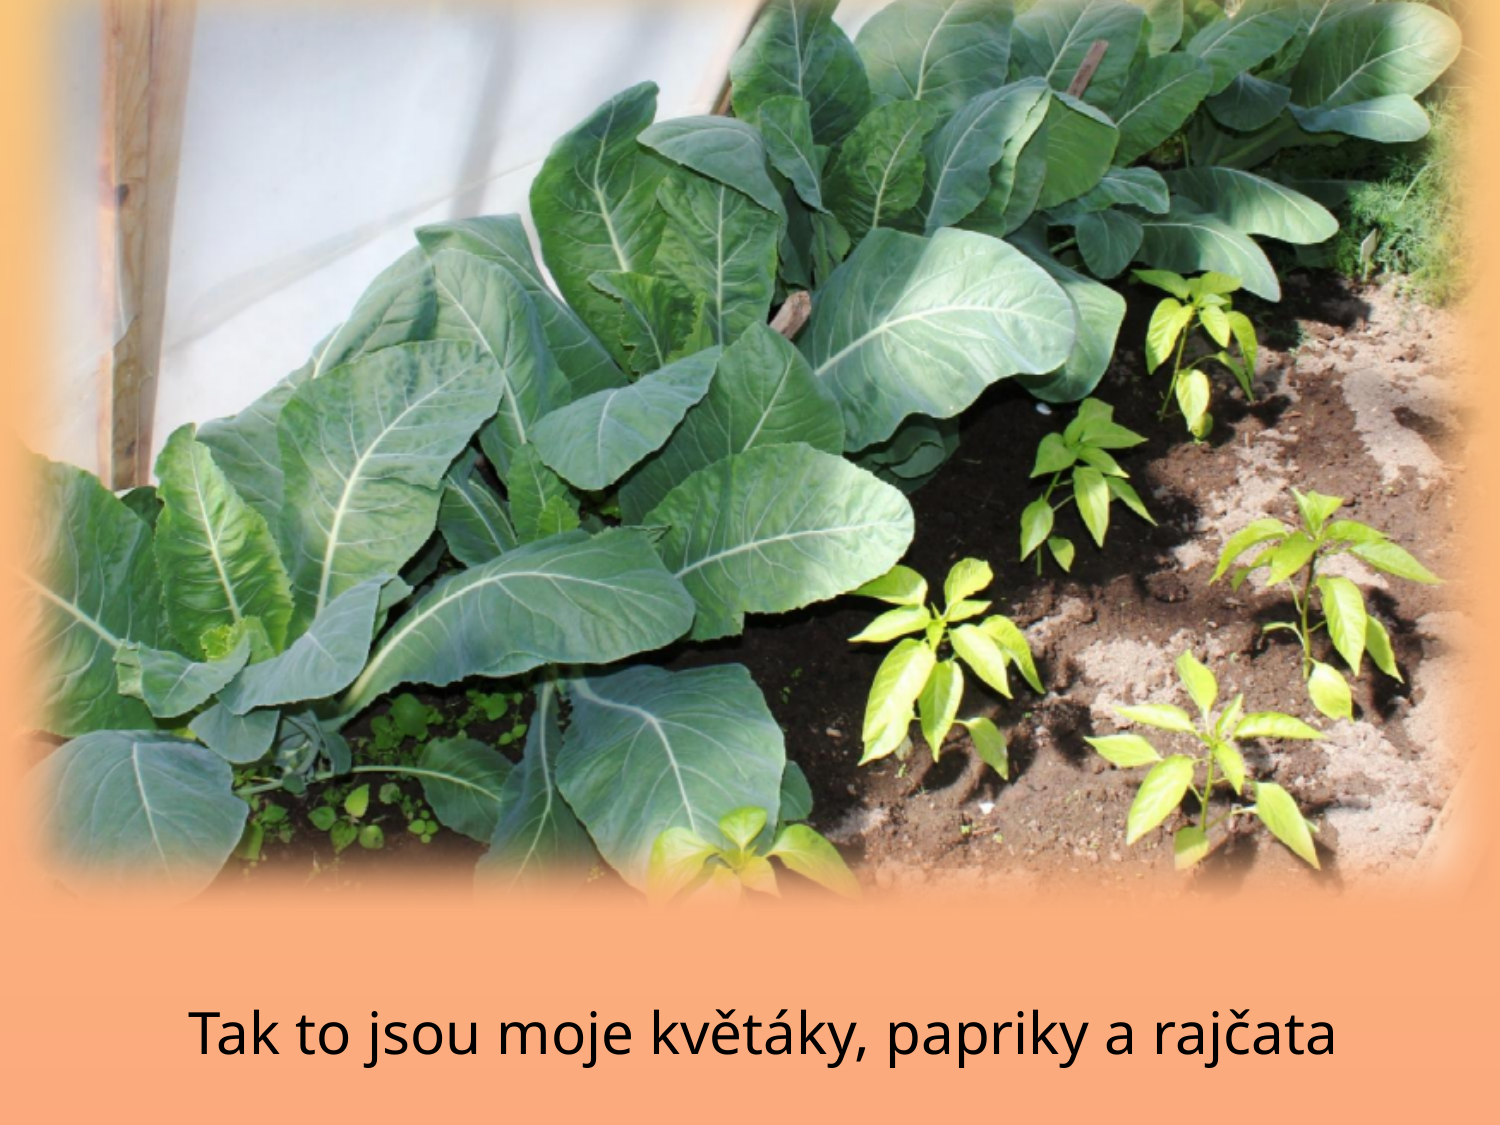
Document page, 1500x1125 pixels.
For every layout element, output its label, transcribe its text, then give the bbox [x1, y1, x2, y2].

title Tak to jsou moje květáky, papriky a rajčata [88, 937, 1439, 1125]
picture [0, 0, 1500, 918]
